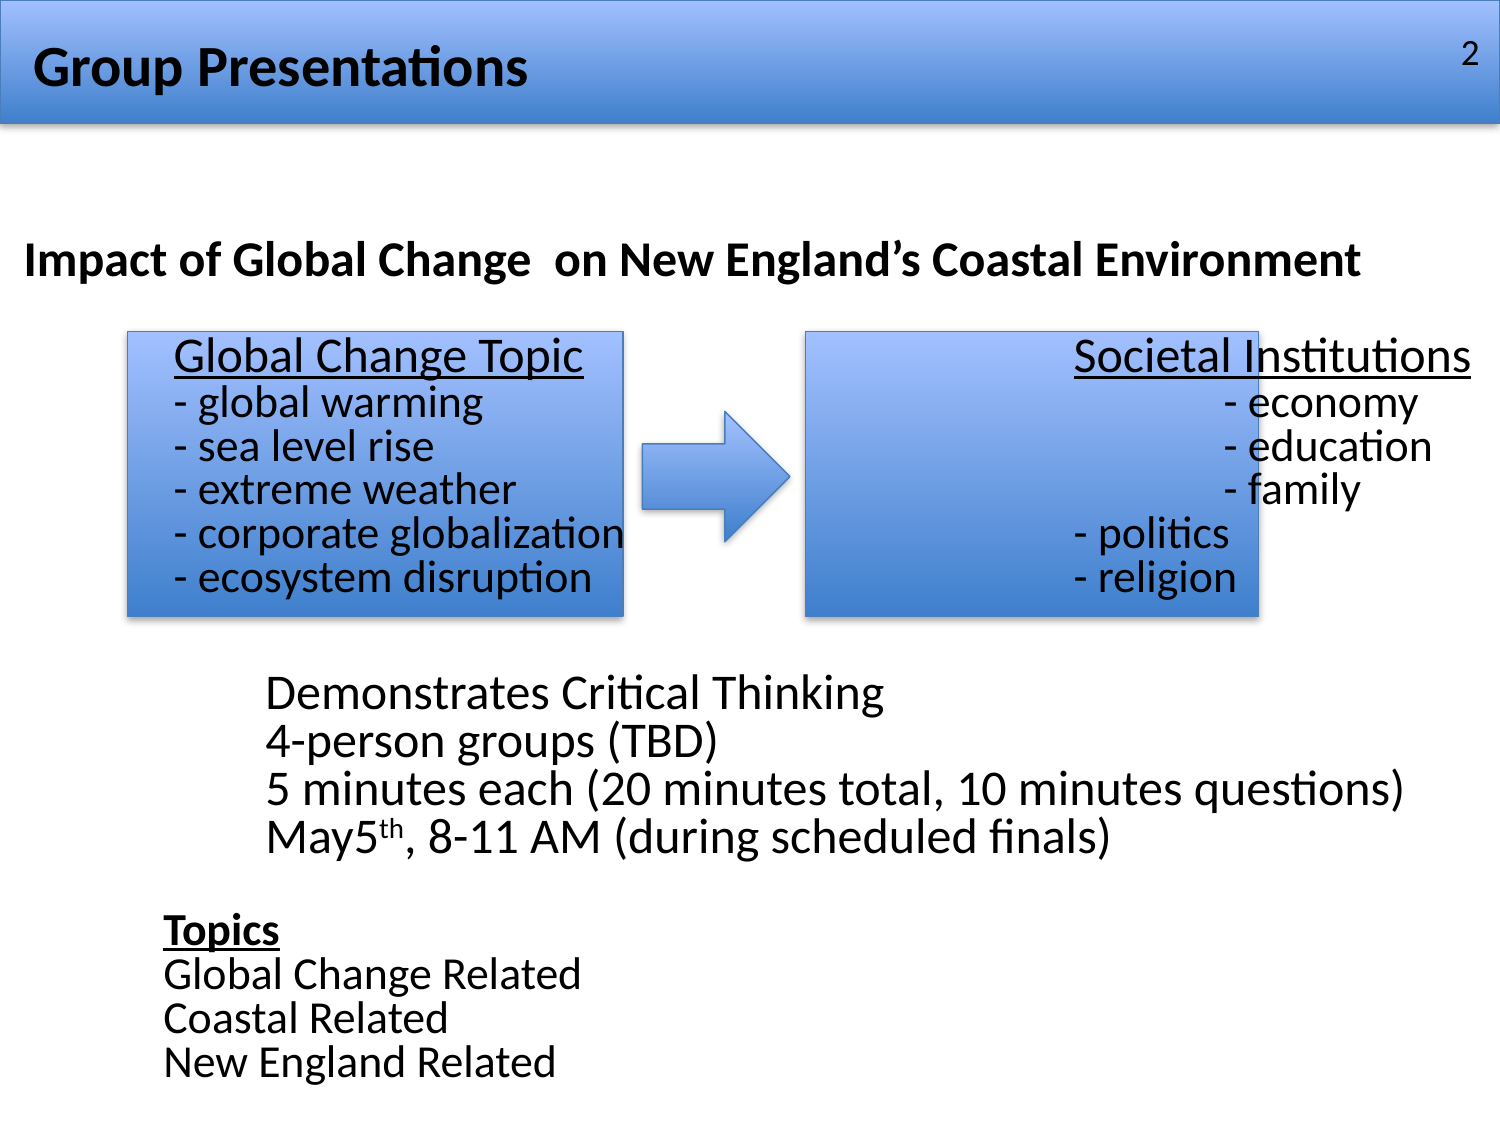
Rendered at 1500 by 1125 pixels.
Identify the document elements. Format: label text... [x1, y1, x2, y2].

text_box Demonstrates Critical Thinking 4-person groups (TBD) 5 minutes each (20 minutes total, 10 minutes questions) May5th, 8-11 AM (during scheduled finals) [100, 664, 1448, 871]
slide_number 2 [1144, 20, 1495, 81]
text_box Impact of Global Change on New England’s Coastal Environment Global Change Topic Societal Institutions - global warming - economy - sea level rise - education - extreme weather - family - corporate globalization - politics - ecosystem disruption - religion [8, 230, 1498, 658]
text_box Topics Global Change Related Coastal Related New England Related [148, 902, 598, 1094]
text_box Group Presentations [18, 20, 1477, 106]
text_box [0, 0, 1500, 124]
text_box [641, 410, 791, 543]
